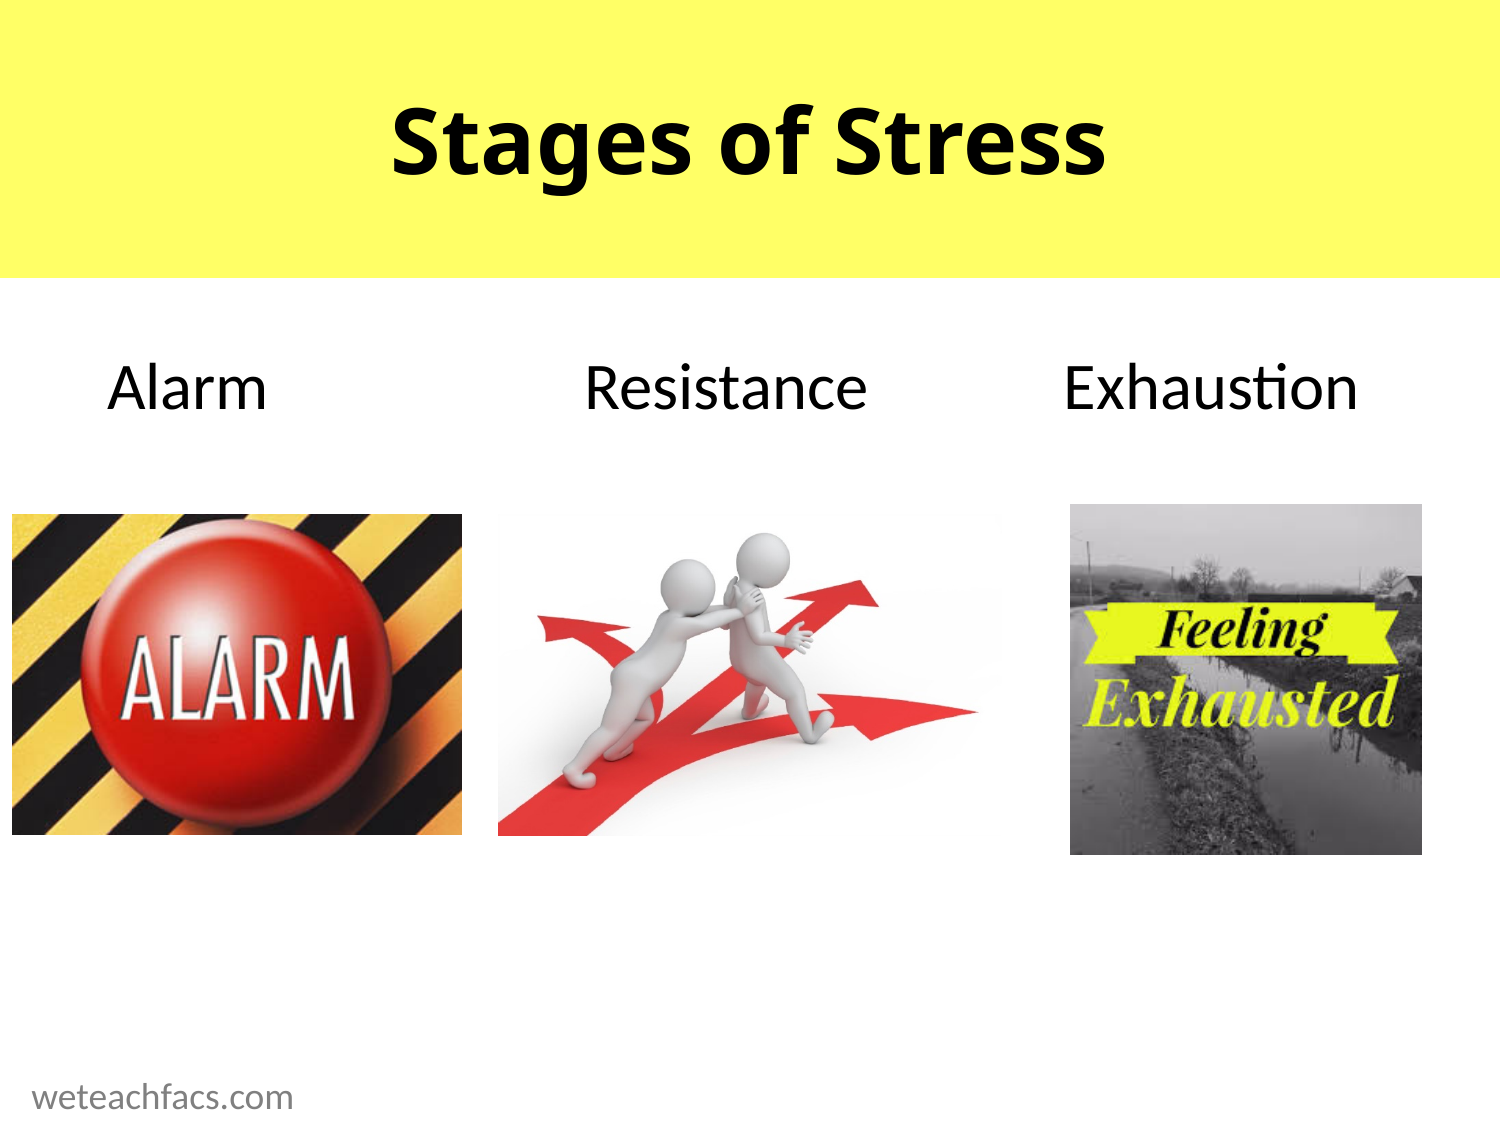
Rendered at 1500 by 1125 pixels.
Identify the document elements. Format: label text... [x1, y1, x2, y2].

picture [498, 514, 1002, 837]
picture [1069, 504, 1422, 855]
text_box weteachfacs.com [16, 1064, 310, 1125]
text_box Alarm Resistance Exhaustion [62, 335, 1425, 430]
title Stages of Stress [112, 16, 1388, 259]
picture [12, 514, 463, 835]
text_box [0, 0, 1500, 277]
